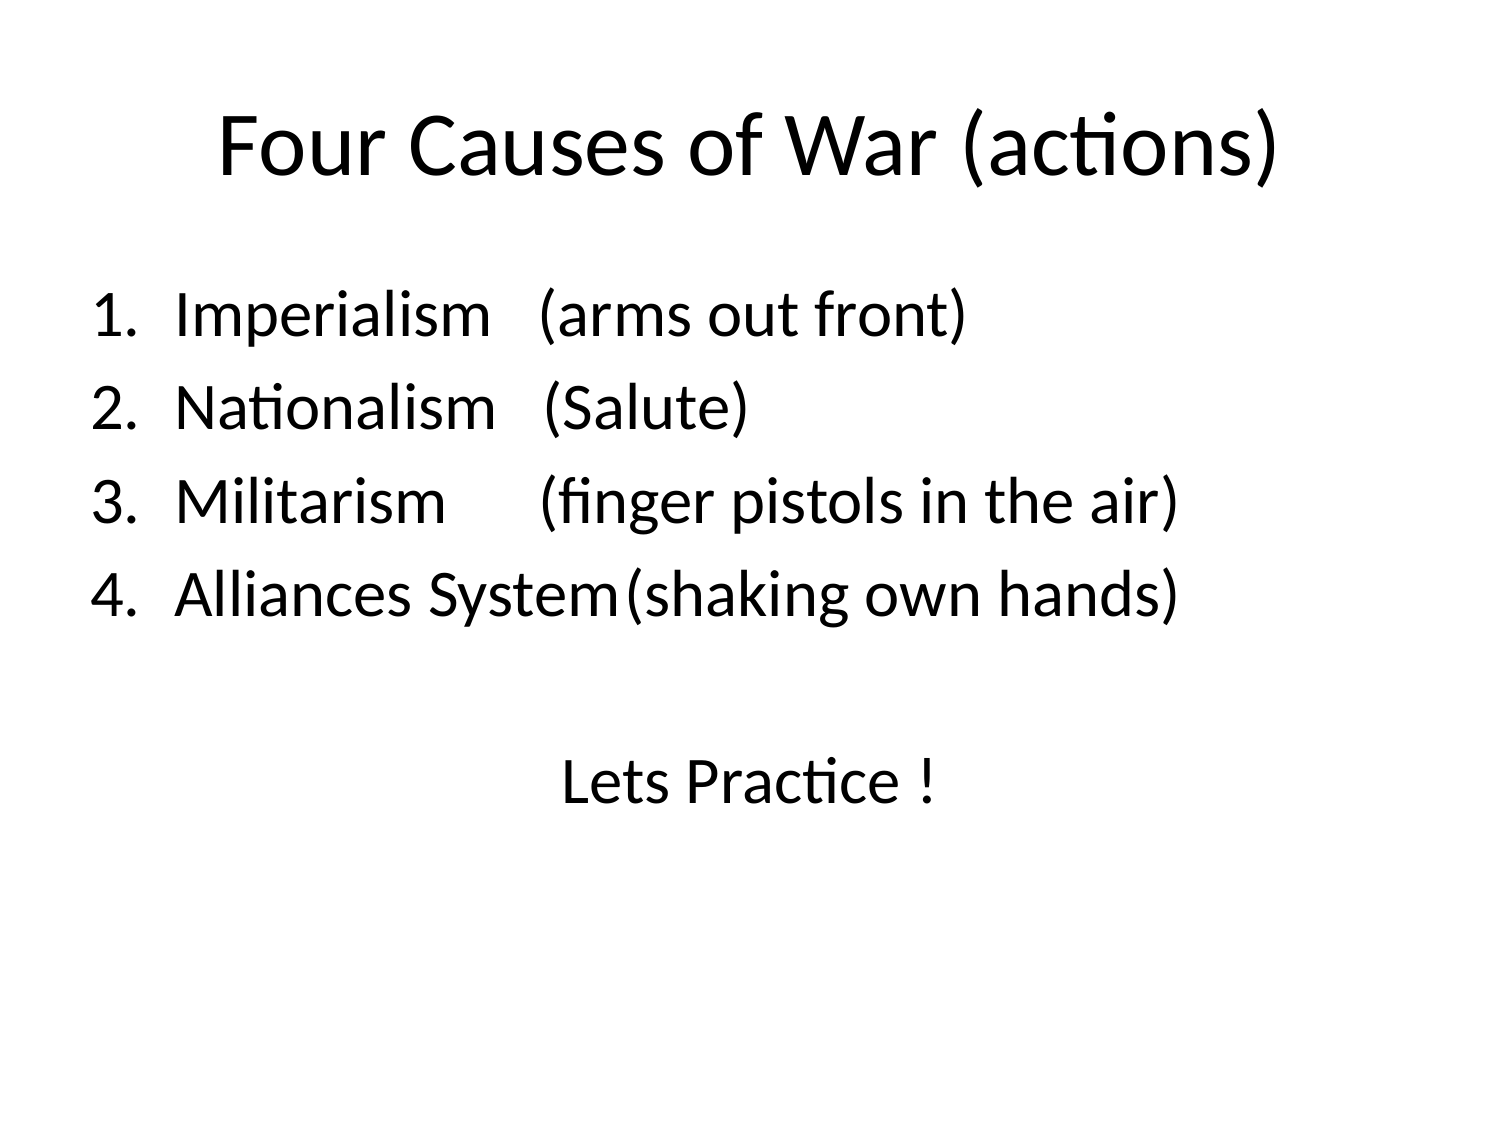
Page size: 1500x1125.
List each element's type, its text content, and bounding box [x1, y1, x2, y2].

list Imperialism (arms out front) Nationalism (Salute) Militarism (finger pistols in the air) Alliances System (shaking own hands) Lets Practice ! [75, 262, 1425, 1005]
title Four Causes of War (actions) [75, 45, 1425, 233]
